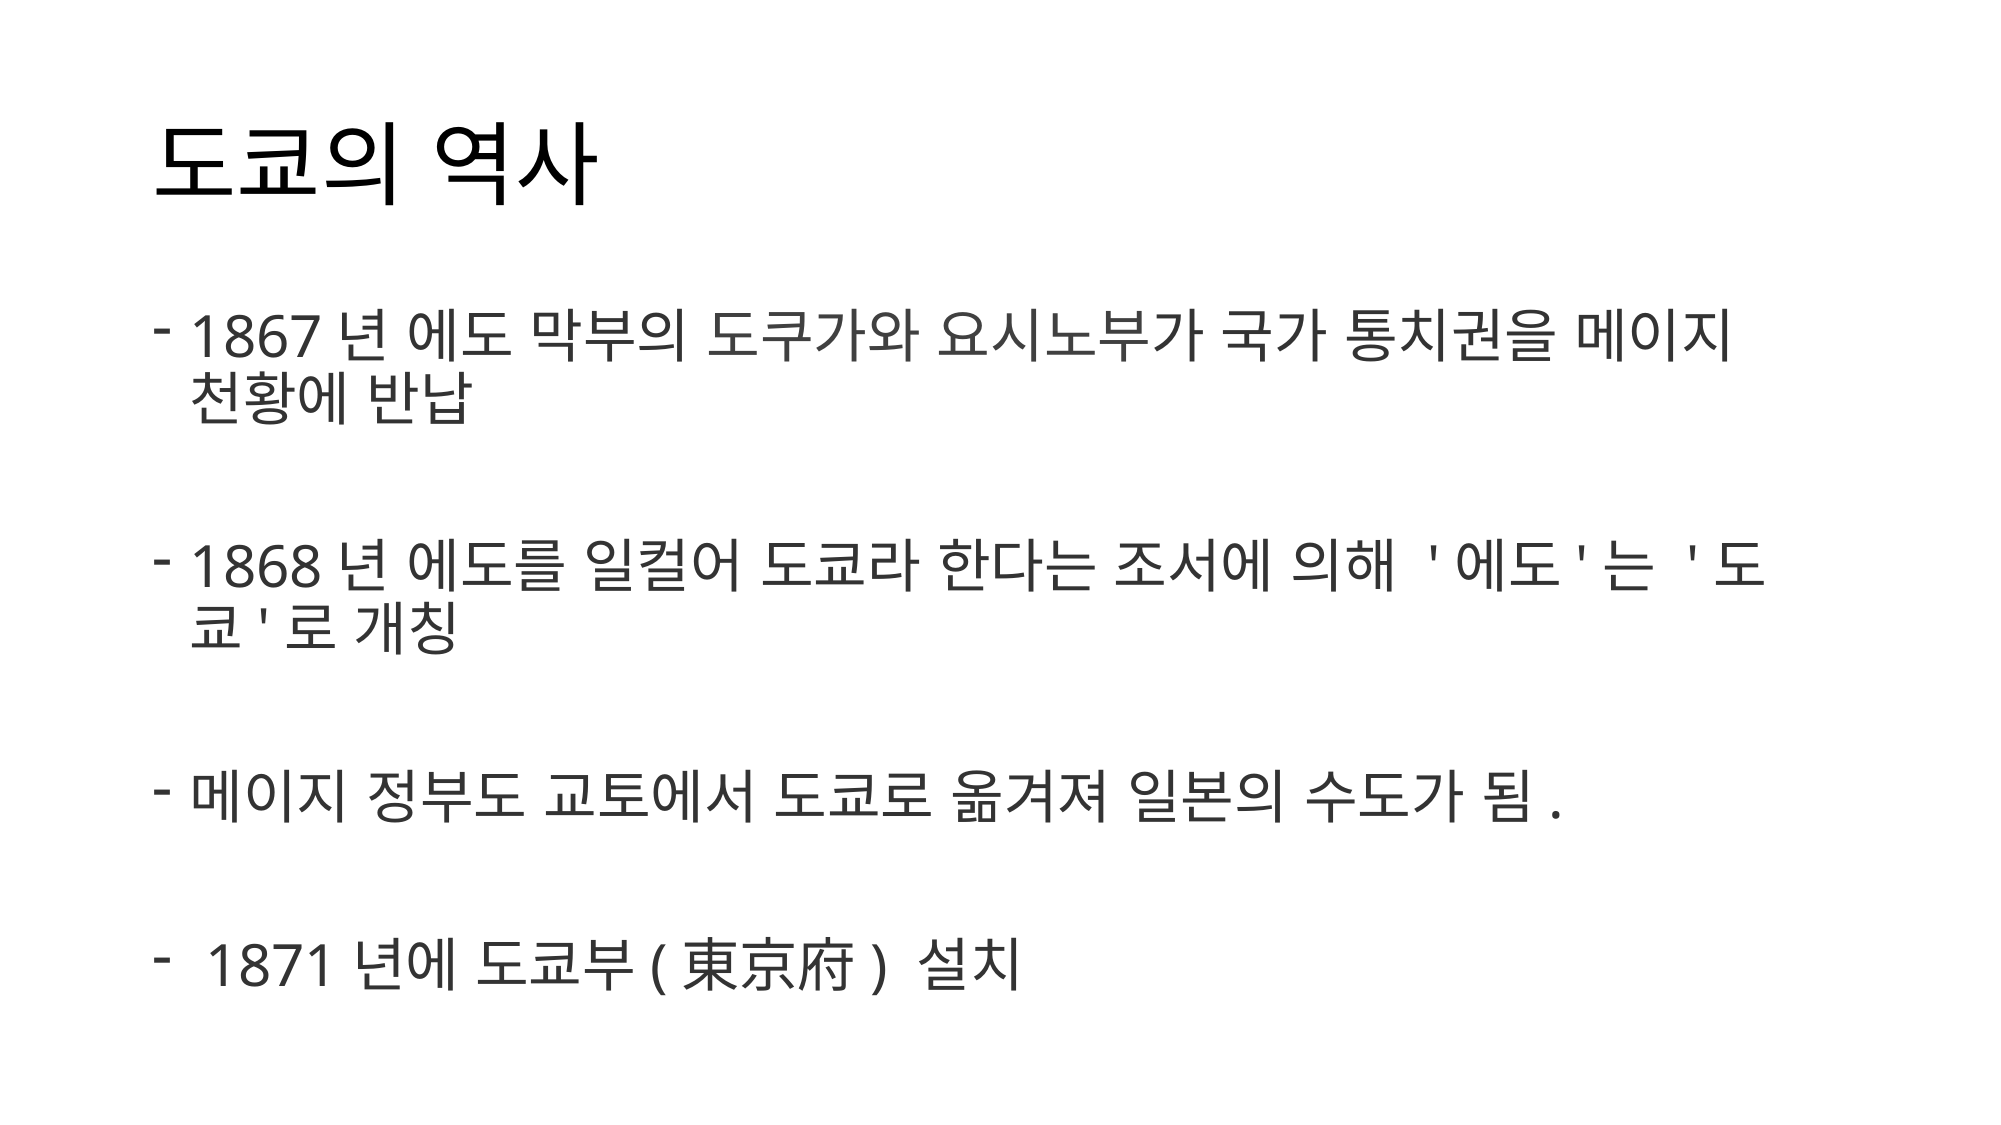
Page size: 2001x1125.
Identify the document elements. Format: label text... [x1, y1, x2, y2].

title 도쿄의 역사 [137, 59, 1863, 278]
list 1867년 에도 막부의 도쿠가와 요시노부가 국가 통치권을 메이지 천황에 반납 1868년 에도를 일컬어 도쿄라 한다는 조서에 의해 '에도'는 '도쿄'로 개칭 메이지 정부도 교토에서 도쿄로 옮겨져 일본의 수도가 됨. 1871년에 도쿄부(東京府) 설치 [137, 299, 1863, 1014]
